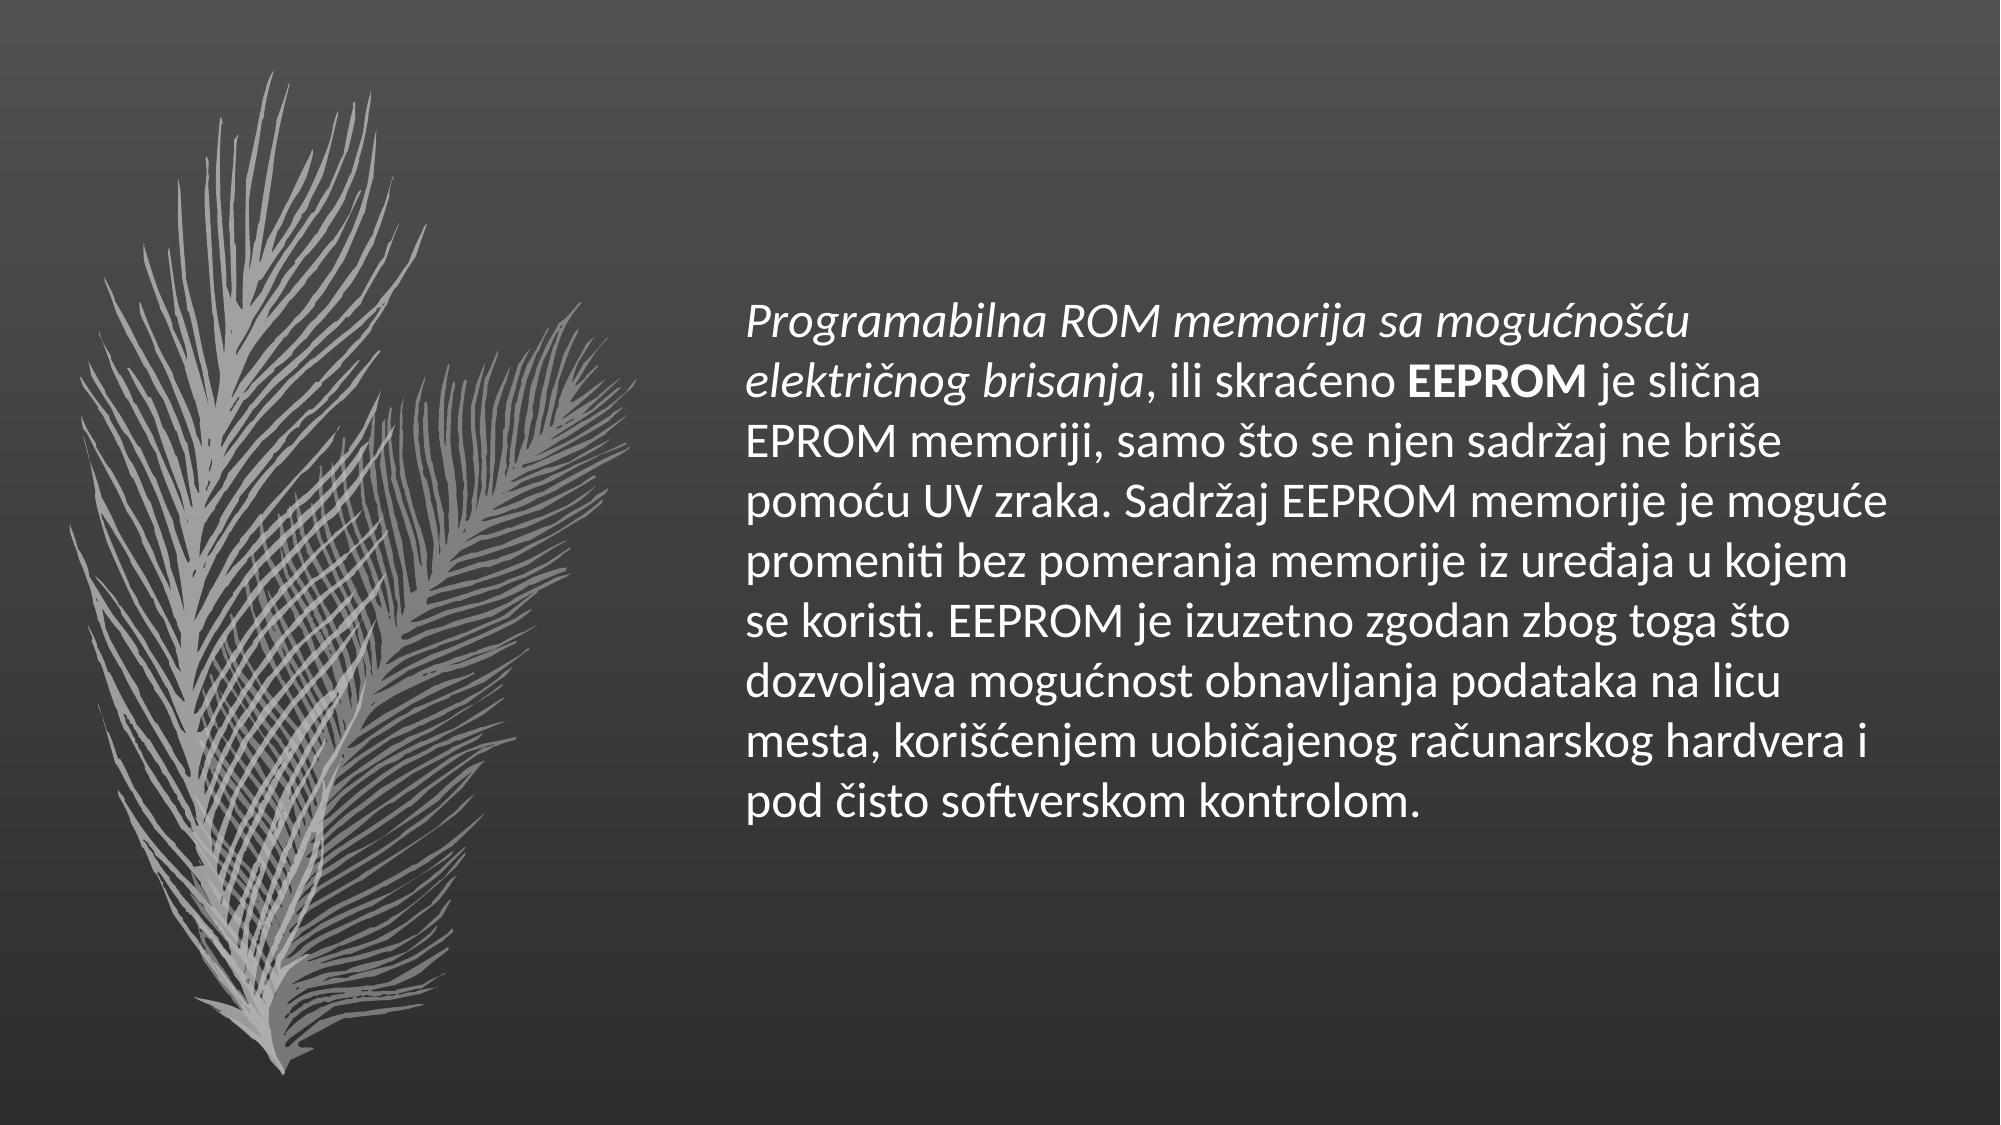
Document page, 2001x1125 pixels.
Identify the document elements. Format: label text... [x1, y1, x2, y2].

text_box Programabilna ROM memorija sa mogućnošću električnog brisanja, ili skraćeno EEPROM je slična EPROM memoriji, samo što se njen sadržaj ne briše pomoću UV zraka. Sadržaj EEPROM memorije je moguće promeniti bez pomeranja memorije iz uređaja u kojem se koristi. EEPROM je izuzetno zgodan zbog toga što dozvoljava mogućnost obnavljanja podataka na licu mesta, korišćenjem uobičajenog računarskog hardvera i pod čisto softverskom kontrolom. [730, 280, 1917, 836]
